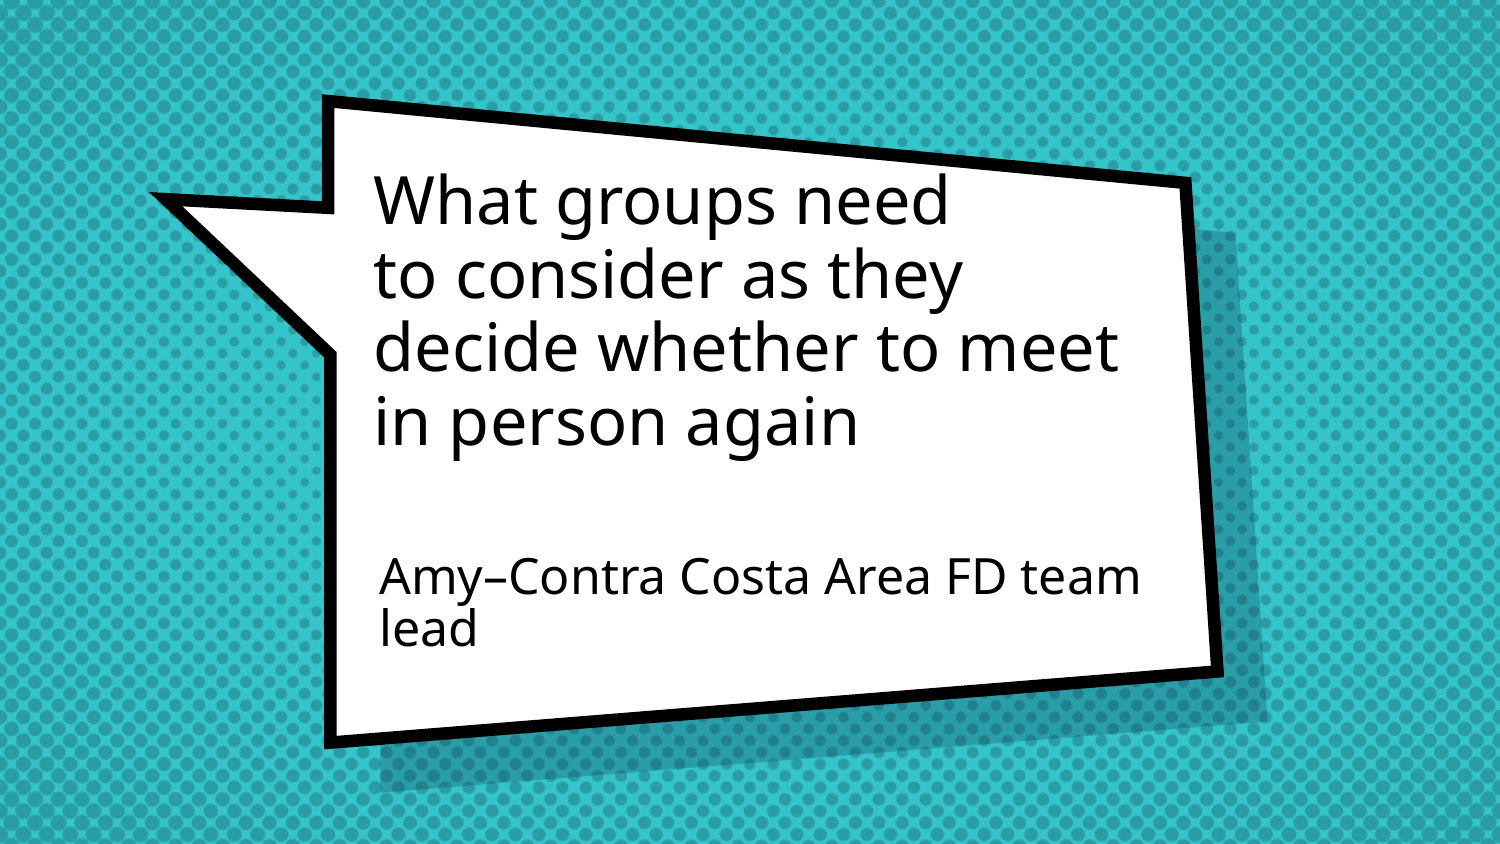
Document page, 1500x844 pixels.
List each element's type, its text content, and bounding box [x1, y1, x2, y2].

title What groups need to consider as they decide whether to meet in person again [358, 148, 1193, 499]
text_box Amy–Contra Costa Area FD team lead [364, 545, 1206, 664]
